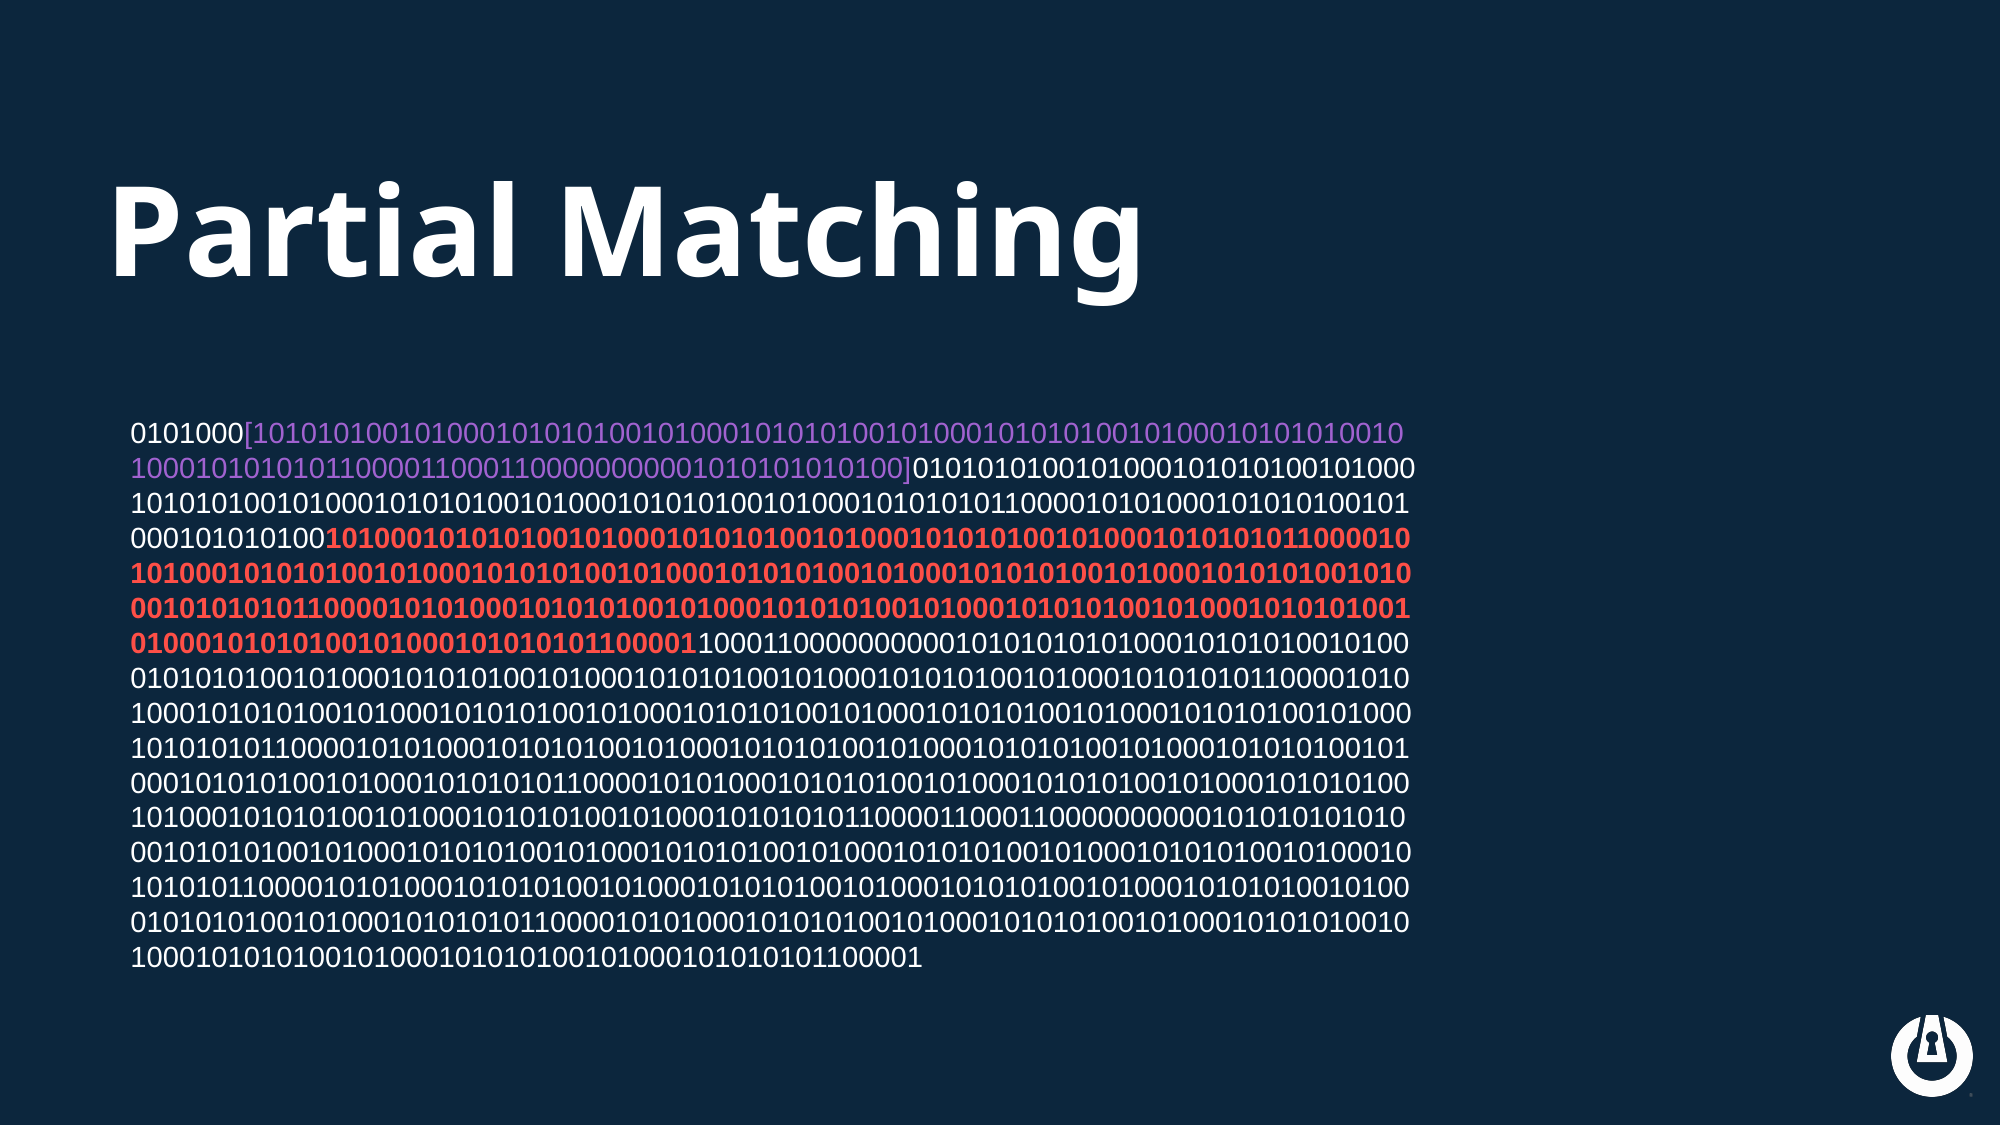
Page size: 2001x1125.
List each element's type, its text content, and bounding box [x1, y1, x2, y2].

title Partial Matching [90, 50, 1539, 422]
text_box 0101000[10101010010100010101010010100010101010010100010101010010100010101010010100010101010110000110001100000000001010101010100]010101010010100010101010010100010101010010100010101010010100010101010010100010101010110000101010001010101001010001010101001010001010101001010001010101001010001010101001010001010101011000010101000101010100101000101010100101000101010100101000101010100101000101010100101000101010101100001010100010101010010100010101010010100010101010010100010101010010100010101010010100010101010110000110001100000000001010101010100010101010010100010101010010100010101010010100010101010010100010101010010100010101010110000101010001010101001010001010101001010001010101001010001010101001010001010101001010001010101011000010101000101010100101000101010100101000101010100101000101010100101000101010100101000101010101100001010100010101010010100010101010010100010101010010100010101010010100010101010010100010101010110000110001100000000001010101010100010101010010100010101010010100010101010010100010101010010100010101010010100010101010110000101010001010101001010001010101001010001010101001010001010101001010001010101001010001010101011000010101000101010100101000101010100101000101010100101000101010100101000101010100101000101010101100001 [115, 406, 1434, 1121]
picture [1891, 1015, 1973, 1097]
